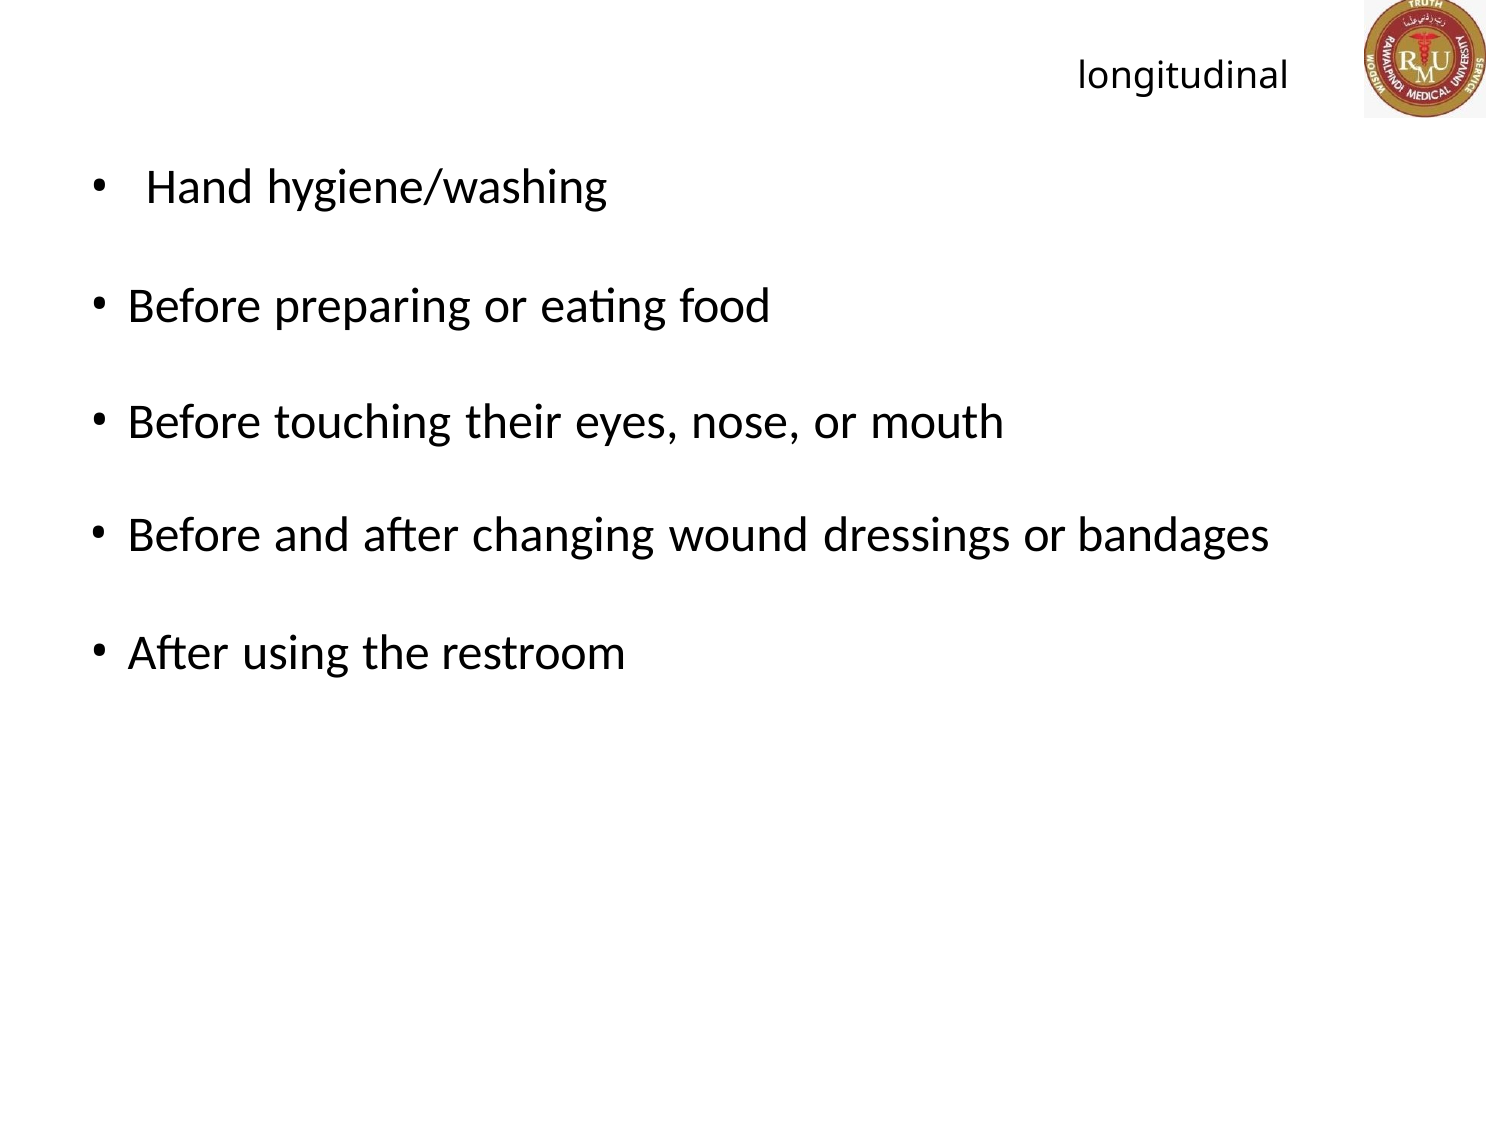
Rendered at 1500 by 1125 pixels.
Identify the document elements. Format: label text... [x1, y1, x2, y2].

text_box Hand hygiene/washing Before preparing or eating food Before touching their eyes, nose, or mouth Before and after changing wound dressings or bandages After using the restroom [87, 151, 1319, 680]
picture [1363, 0, 1487, 118]
text_box longitudinal [1062, 43, 1319, 104]
